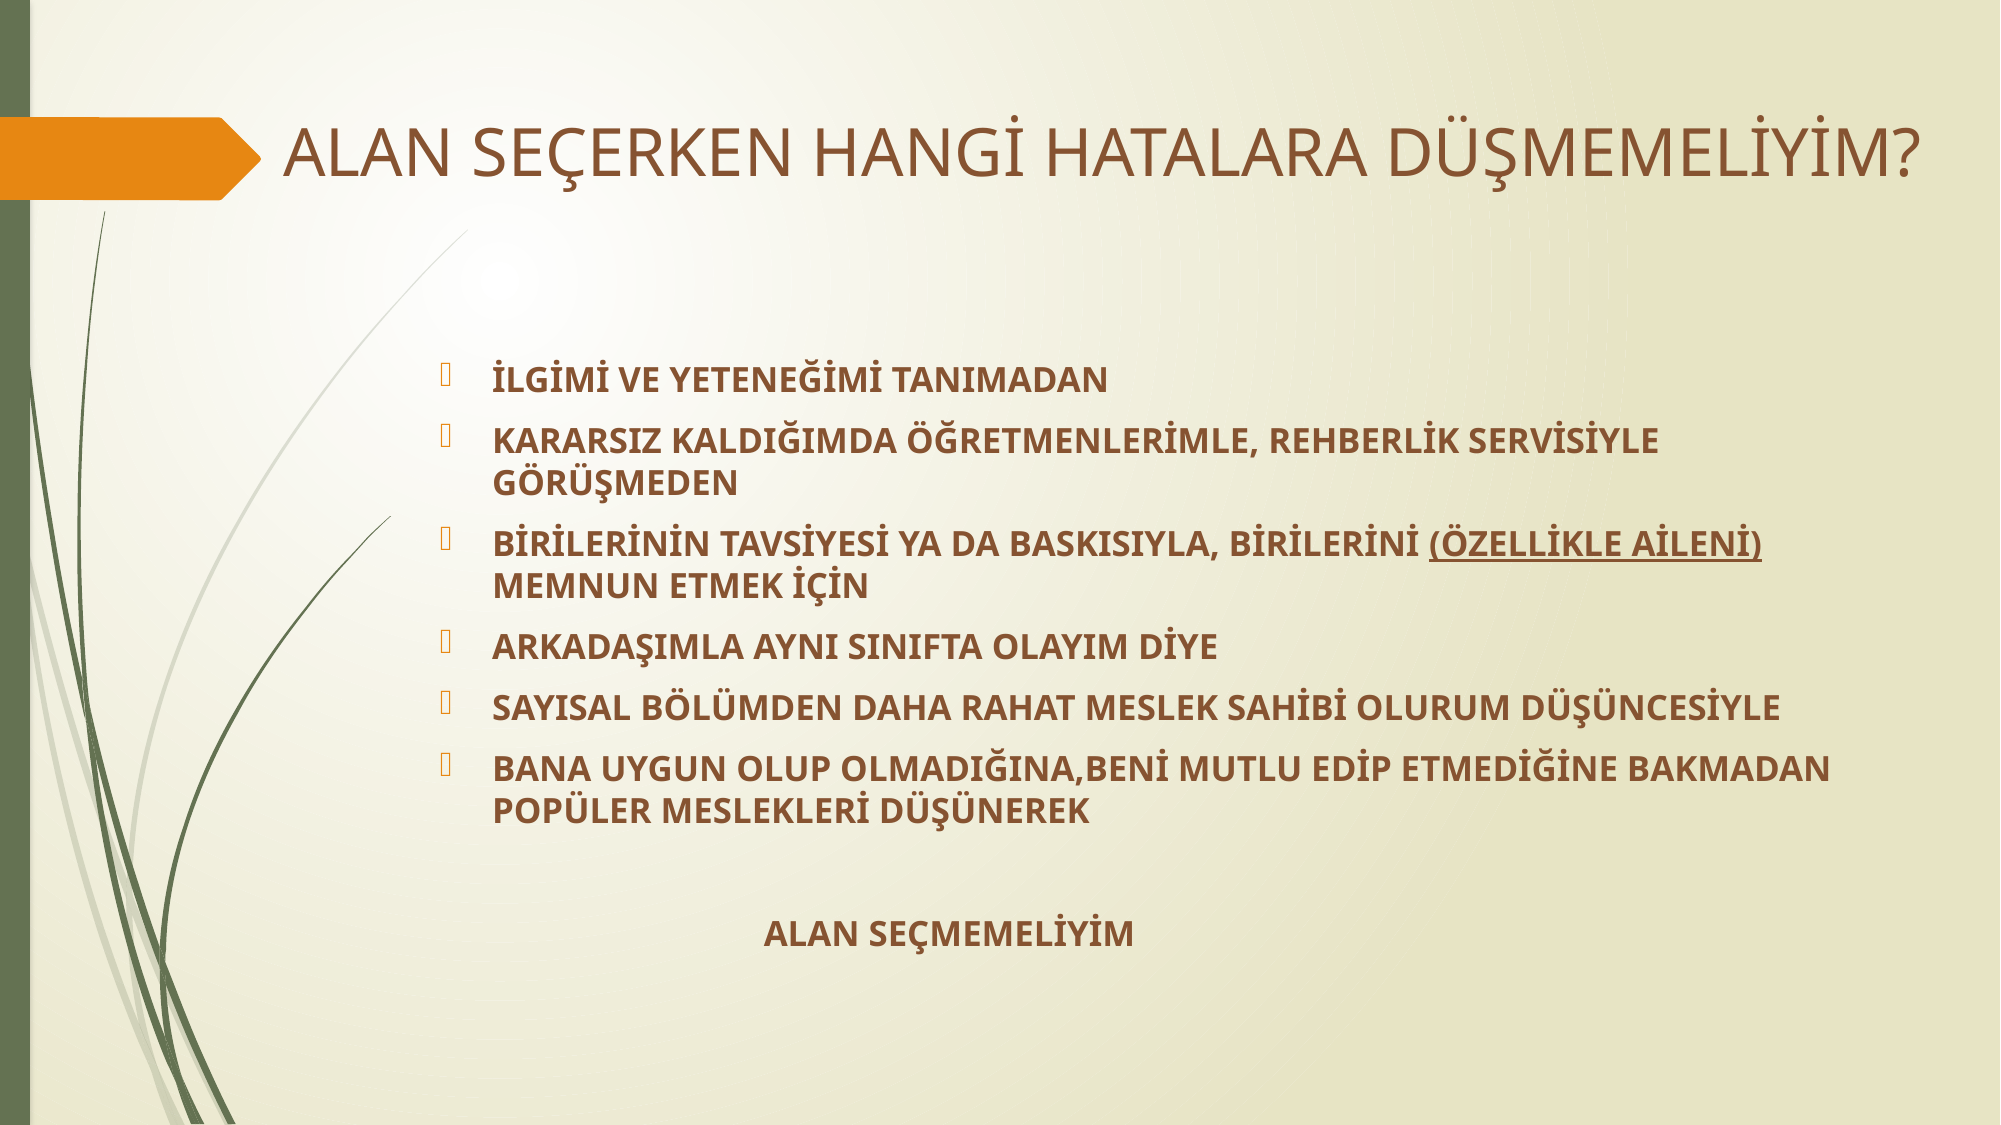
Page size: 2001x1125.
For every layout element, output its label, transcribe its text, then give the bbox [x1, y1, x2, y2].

list İLGİMİ VE YETENEĞİMİ TANIMADAN KARARSIZ KALDIĞIMDA ÖĞRETMENLERİMLE, REHBERLİK SERVİSİYLE GÖRÜŞMEDEN BİRİLERİNİN TAVSİYESİ YA DA BASKISIYLA, BİRİLERİNİ (ÖZELLİKLE AİLENİ) MEMNUN ETMEK İÇİN ARKADAŞIMLA AYNI SINIFTA OLAYIM DİYE SAYISAL BÖLÜMDEN DAHA RAHAT MESLEK SAHİBİ OLURUM DÜŞÜNCESİYLE BANA UYGUN OLUP OLMADIĞINA,BENİ MUTLU EDİP ETMEDİĞİNE BAKMADAN POPÜLER MESLEKLERİ DÜŞÜNEREK ALAN SEÇMEMELİYİM [424, 350, 1888, 970]
title ALAN SEÇERKEN HANGİ HATALARA DÜŞMEMELİYİM? [268, 102, 1980, 313]
